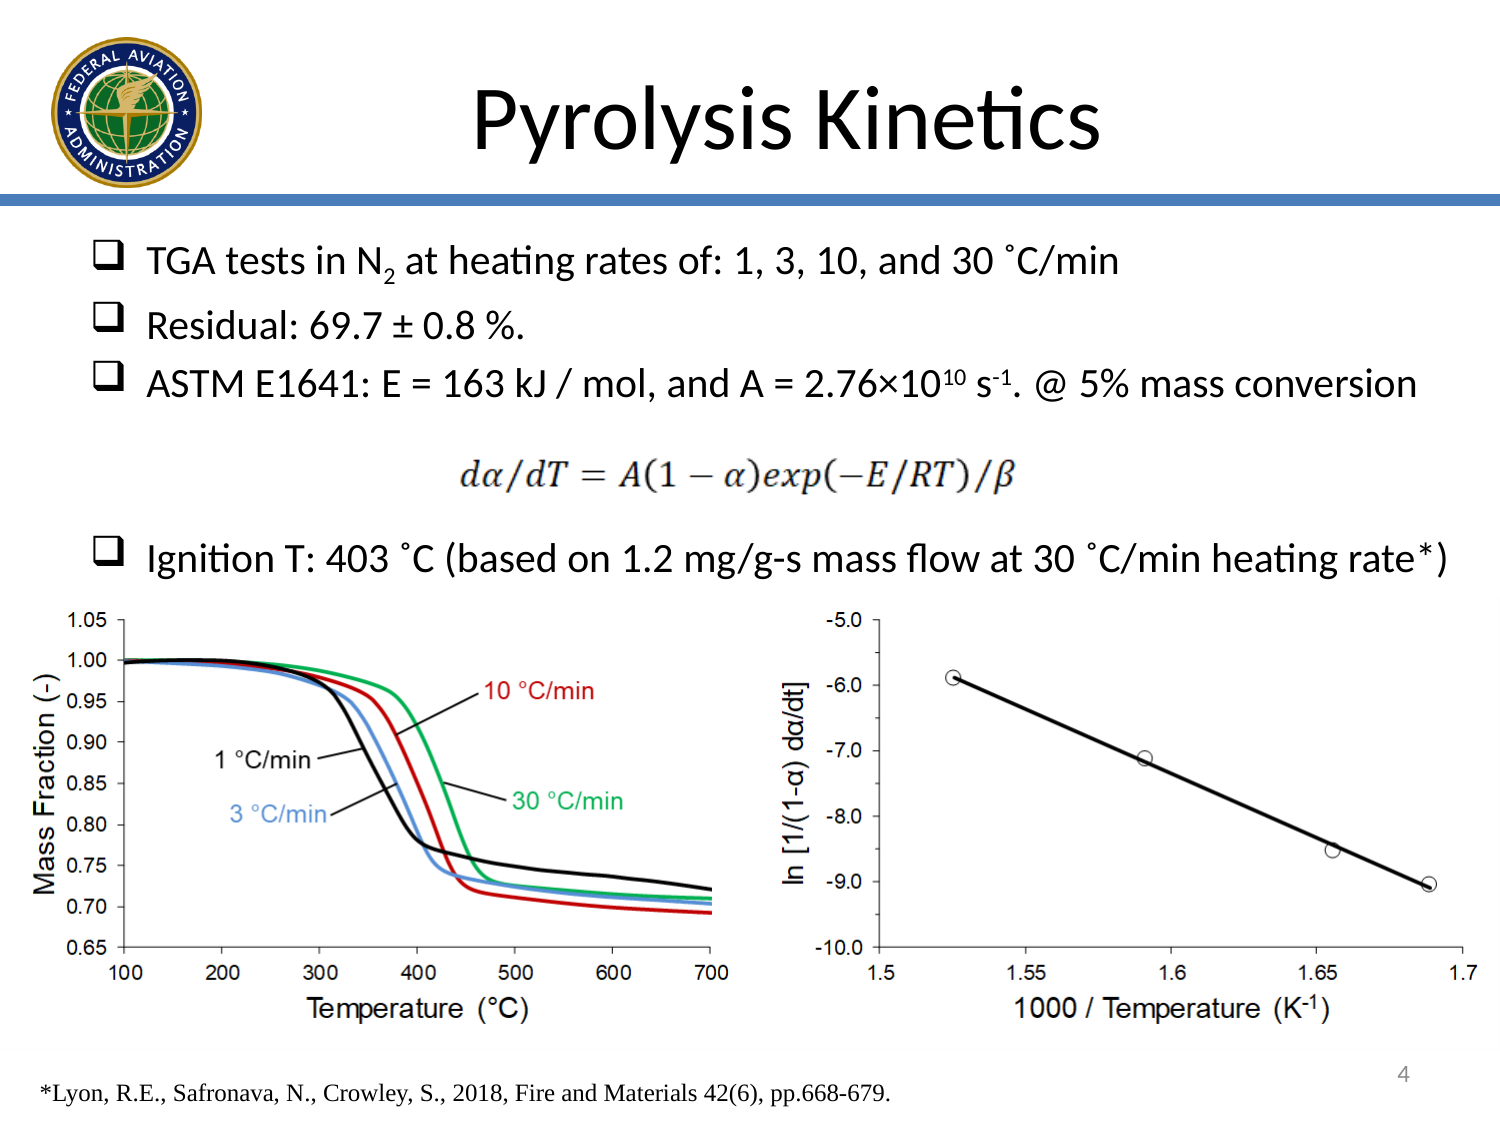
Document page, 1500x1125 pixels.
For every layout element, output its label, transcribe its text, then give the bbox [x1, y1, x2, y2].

title Pyrolysis Kinetics [225, 37, 1350, 188]
picture [51, 37, 202, 188]
list TGA tests in N2 at heating rates of: 1, 3, 10, and 30 ˚C/min Residual: 69.7 ± 0.8 %. ASTM E1641: E = 163 kJ / mol, and A = 2.76×1010 s-1. @ 5% mass conversion Ignition T: 403 ˚C (based on 1.2 mg/g-s mass flow at 30 ˚C/min heating rate*) [75, 224, 1475, 578]
picture [435, 433, 1115, 536]
text_box *Lyon, R.E., Safronava, N., Crowley, S., 2018, Fire and Materials 42(6), pp.668-679. [24, 1069, 1343, 1115]
slide_number 4 [1074, 1058, 1425, 1103]
picture [0, 597, 1500, 1050]
